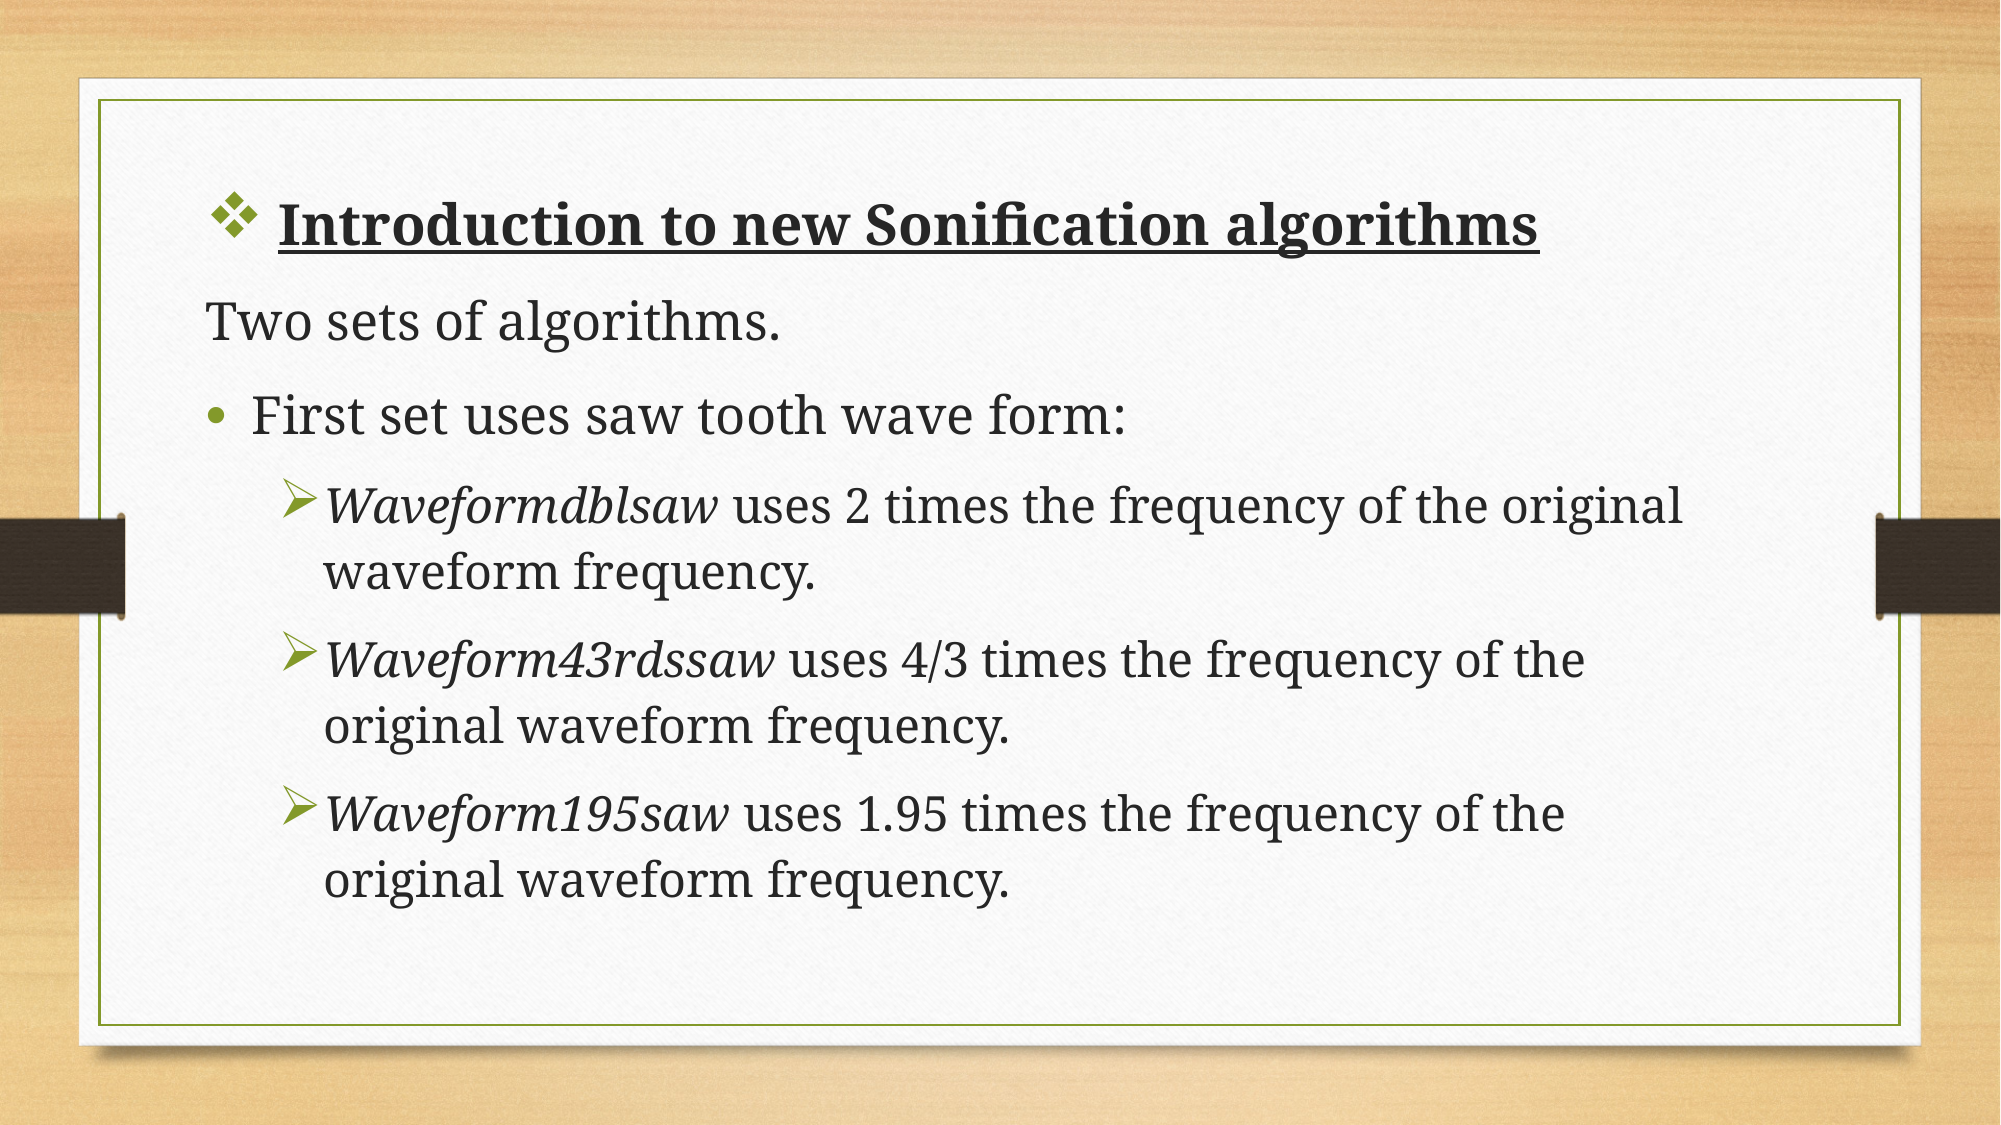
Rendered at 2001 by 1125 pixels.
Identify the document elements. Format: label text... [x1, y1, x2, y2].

picture [0, 0, 2001, 1125]
list Introduction to new Sonification algorithms Two sets of algorithms. First set uses saw tooth wave form: Waveformdblsaw uses 2 times the frequency of the original waveform frequency. Waveform43rdssaw uses 4/3 times the frequency of the original waveform frequency. Waveform195saw uses 1.95 times the frequency of the original waveform frequency. [190, 177, 1766, 926]
